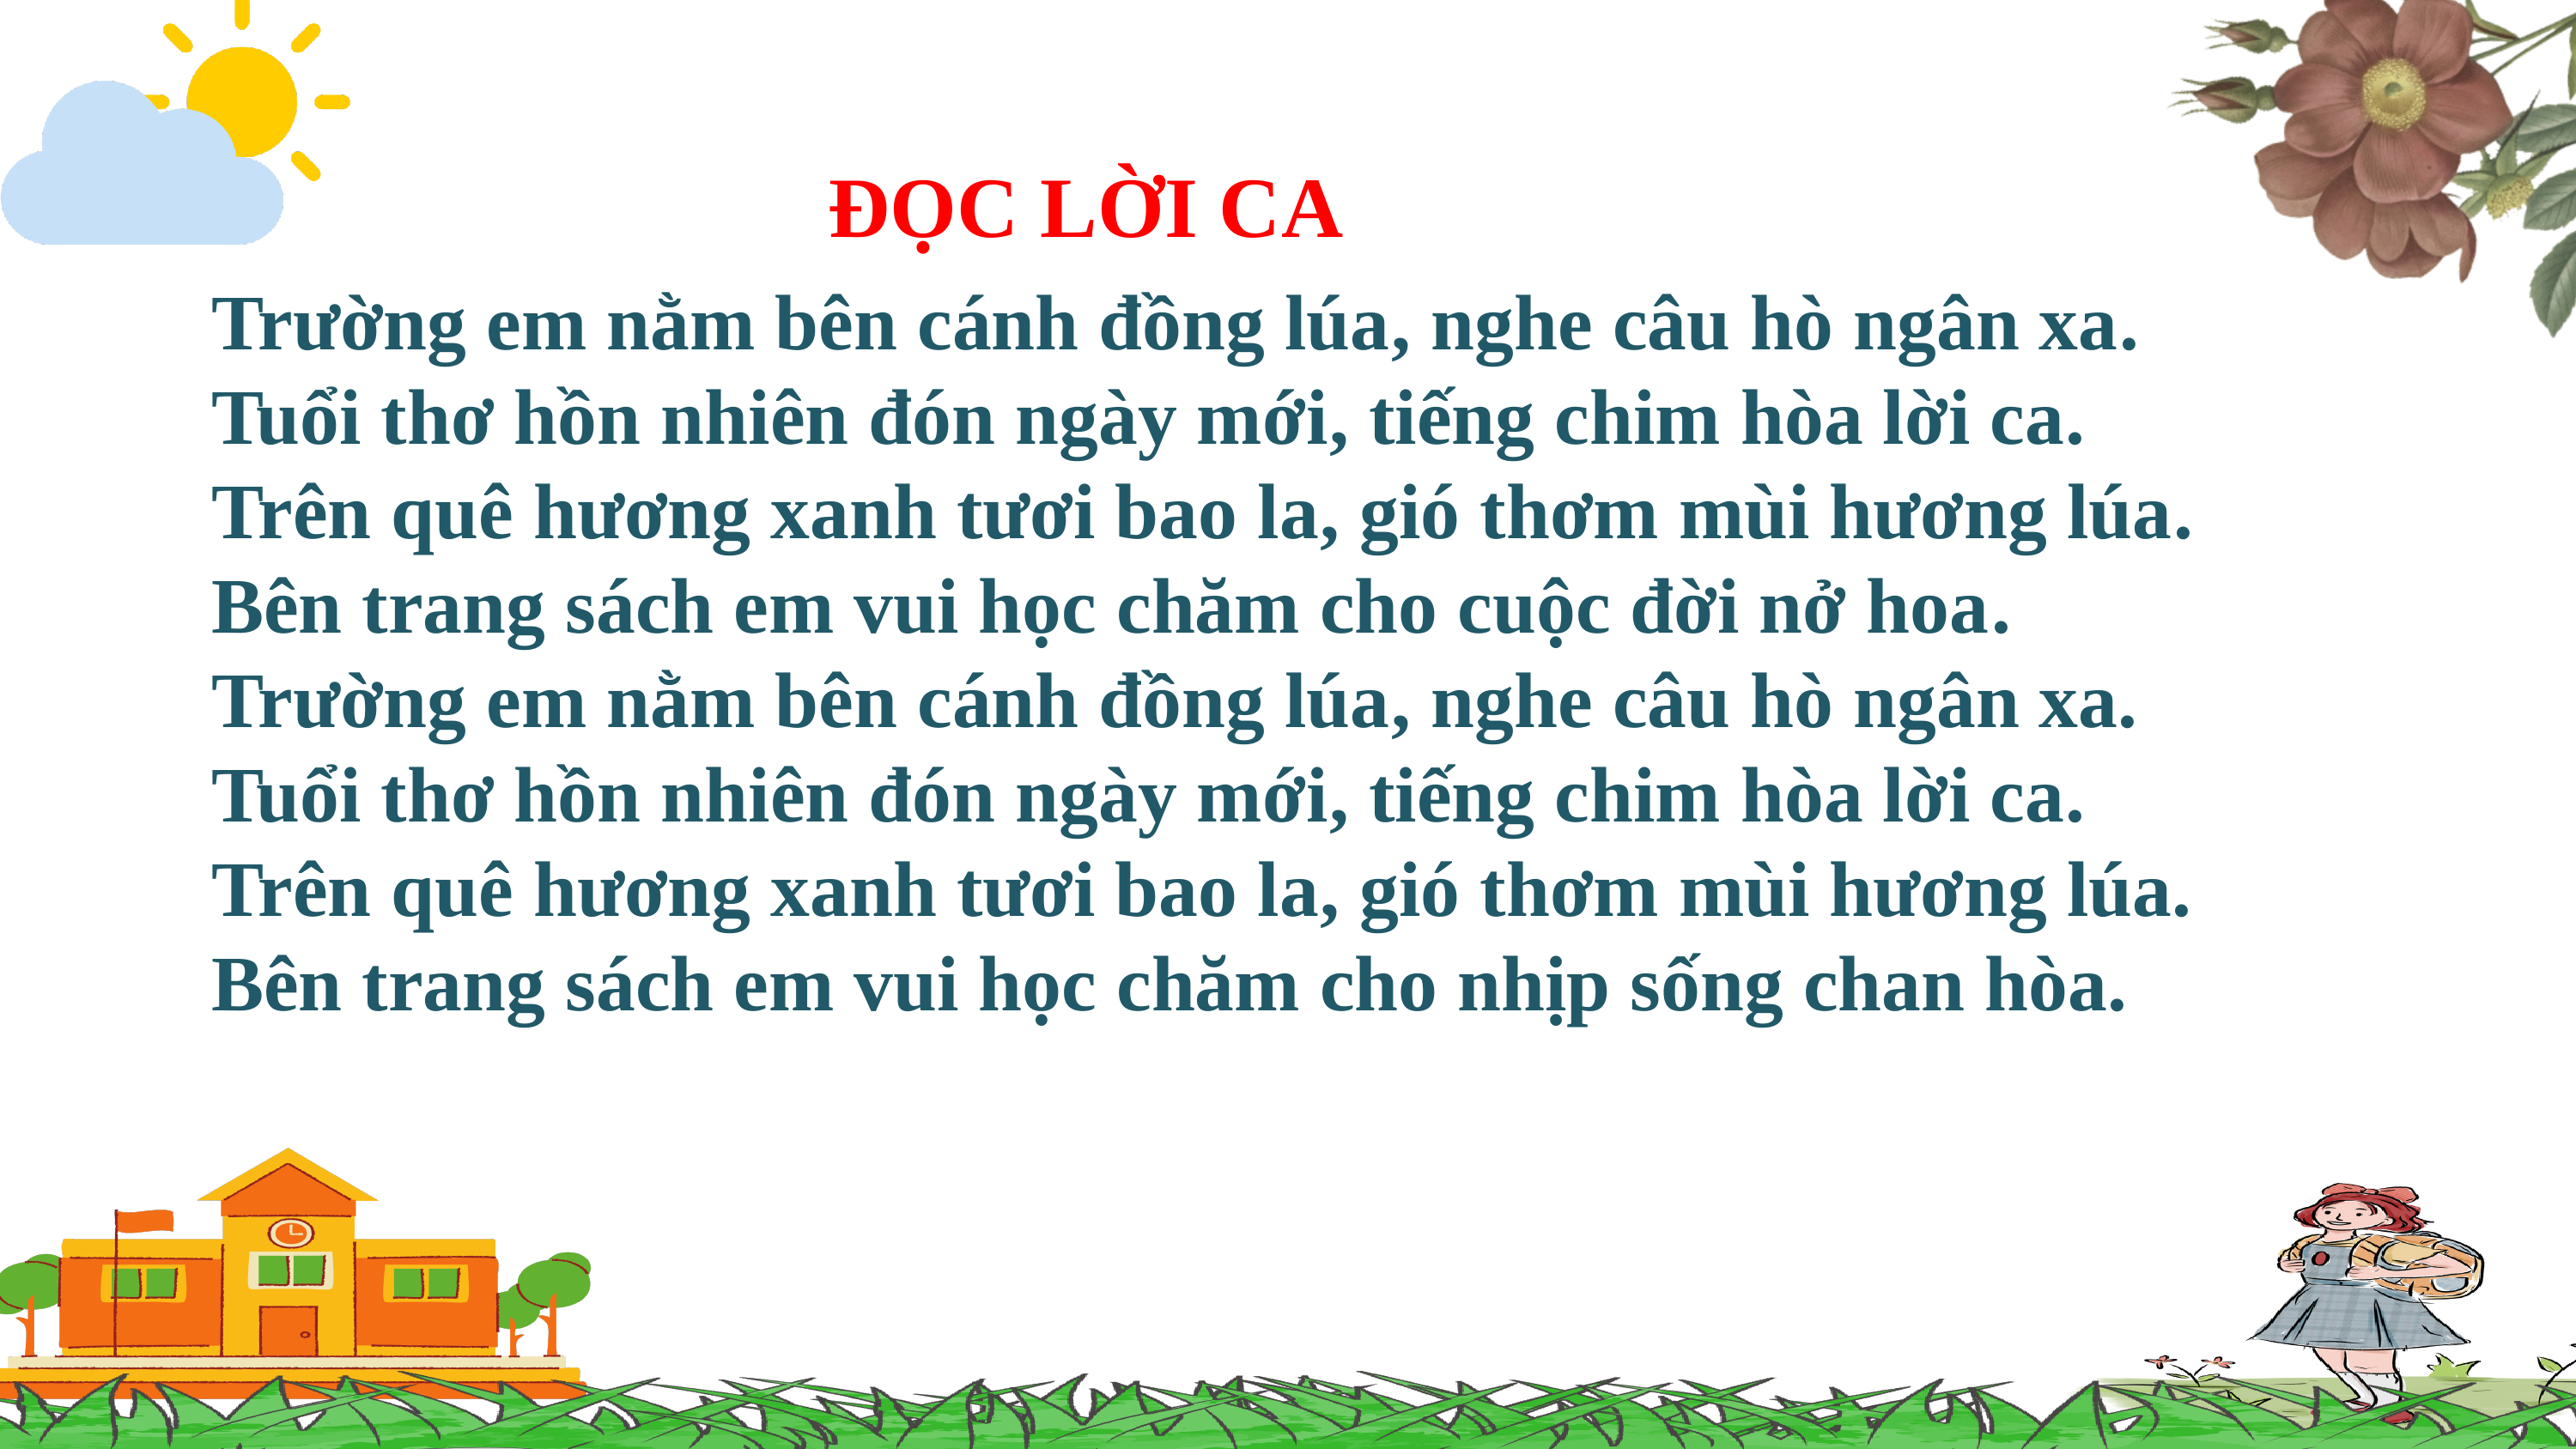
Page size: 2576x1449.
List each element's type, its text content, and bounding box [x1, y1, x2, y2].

picture [2090, 0, 2576, 552]
text_box Trường em nằm bên cánh đồng lúa, nghe câu hò ngân xa. Tuổi thơ hồn nhiên đón ngày mới, tiếng chim hòa lời ca. Trên quê hương xanh tươi bao la, gió thơm mùi hương lúa. Bên trang sách em vui học chăm cho cuộc đời nở hoa. Trường em nằm bên cánh đồng lúa, nghe câu hò ngân xa. Tuổi thơ hồn nhiên đón ngày mới, tiếng chim hòa lời ca. Trên quê hương xanh tươi bao la, gió thơm mùi hương lúa. Bên trang sách em vui học chăm cho nhịp sống chan hòa. [198, 264, 2378, 1034]
picture [0, 0, 351, 246]
text_box ĐỌC LỜI CA [816, 144, 1564, 261]
picture [0, 1147, 2576, 1449]
